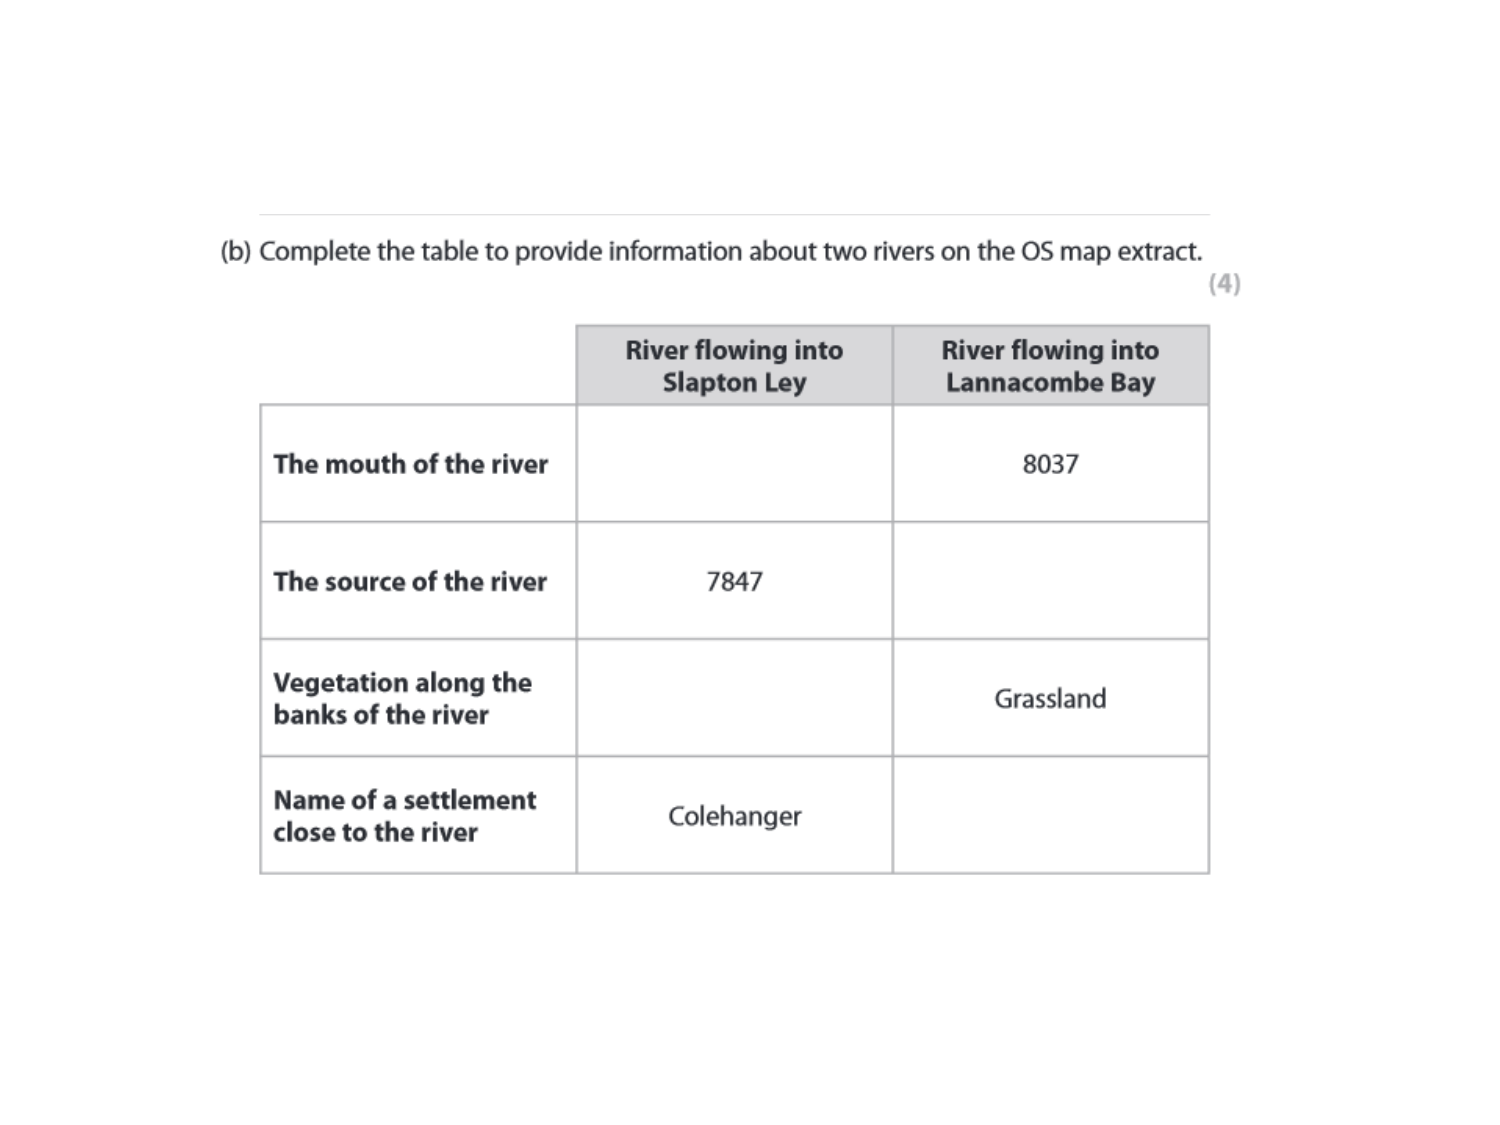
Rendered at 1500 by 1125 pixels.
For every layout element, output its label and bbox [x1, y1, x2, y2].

picture [197, 214, 1303, 911]
